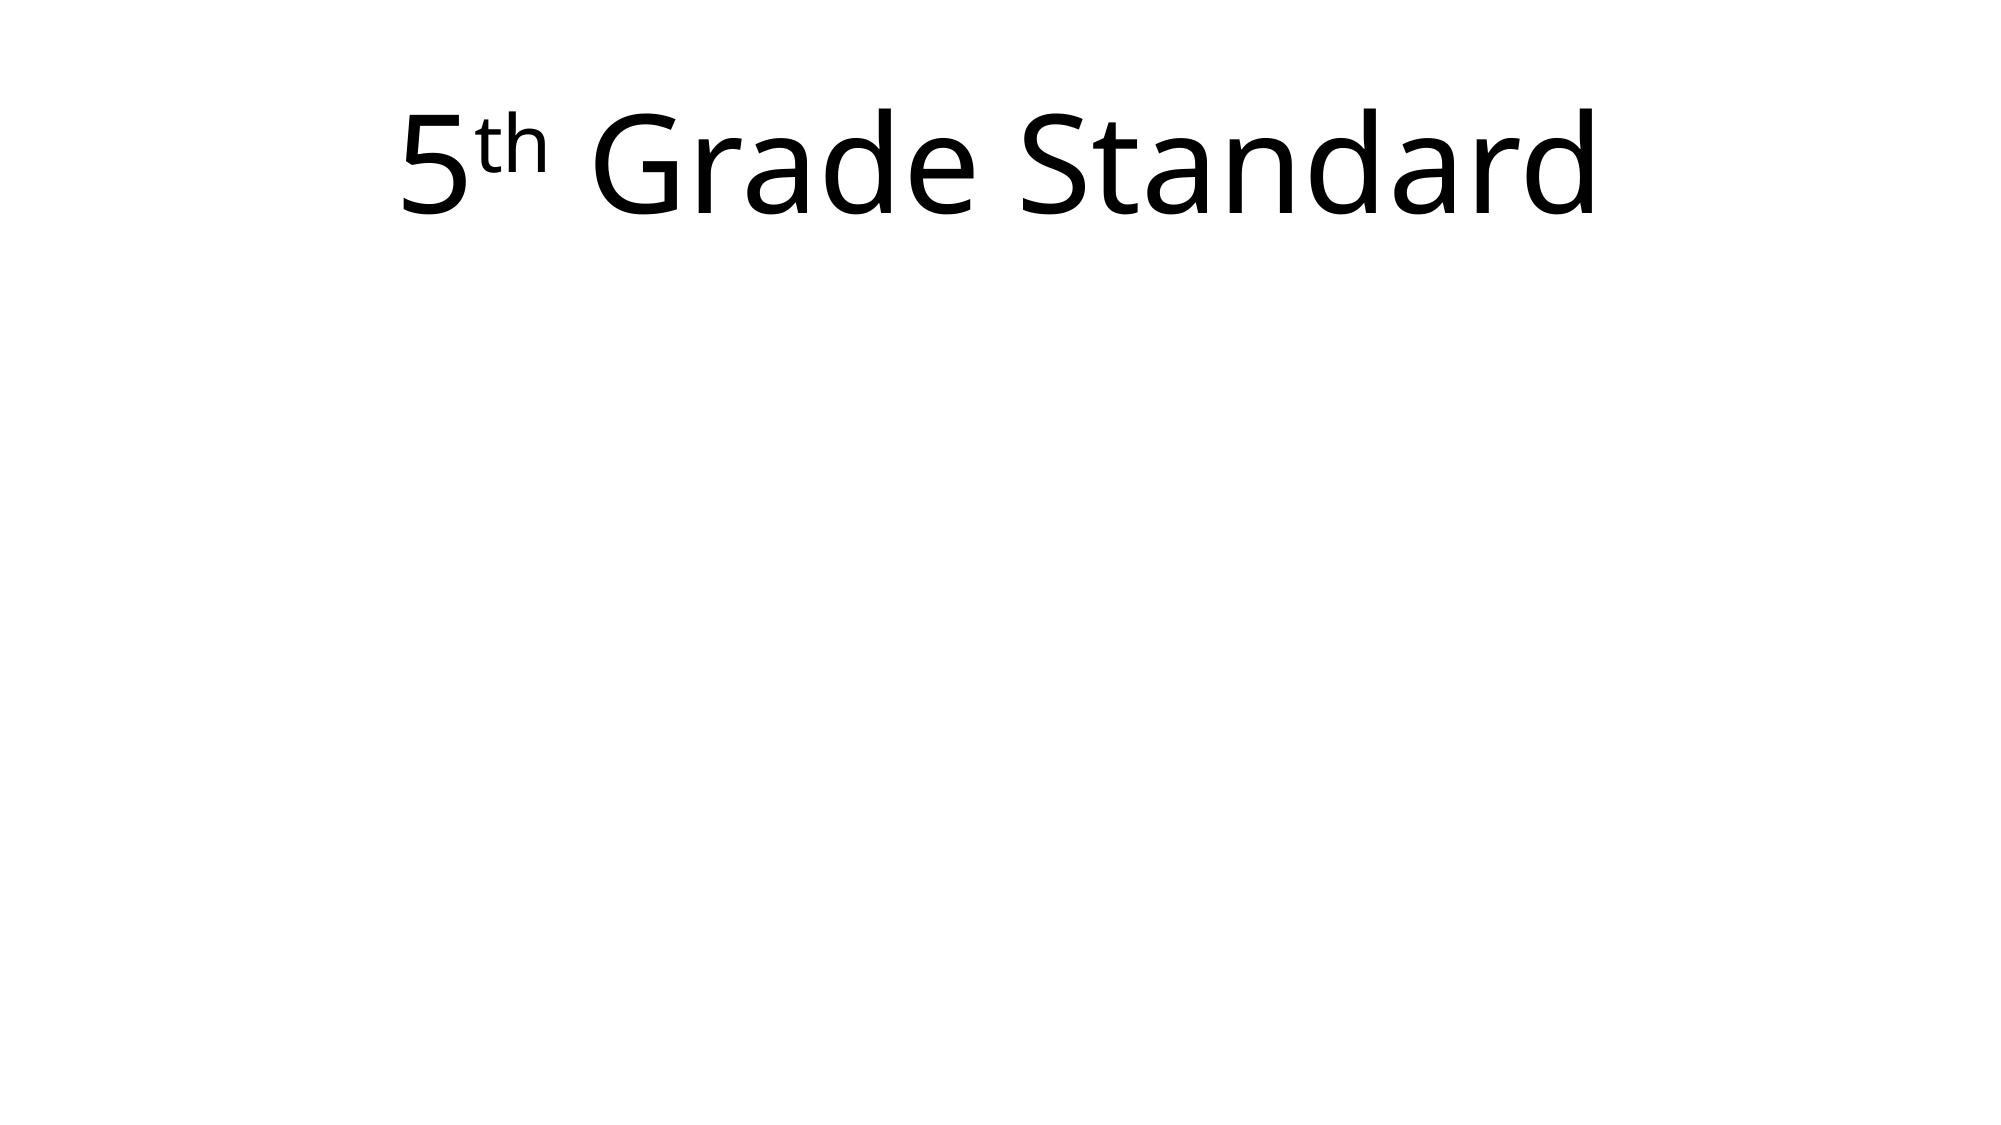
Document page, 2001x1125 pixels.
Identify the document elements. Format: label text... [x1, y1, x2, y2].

title 5th Grade Standard [137, 59, 1863, 278]
